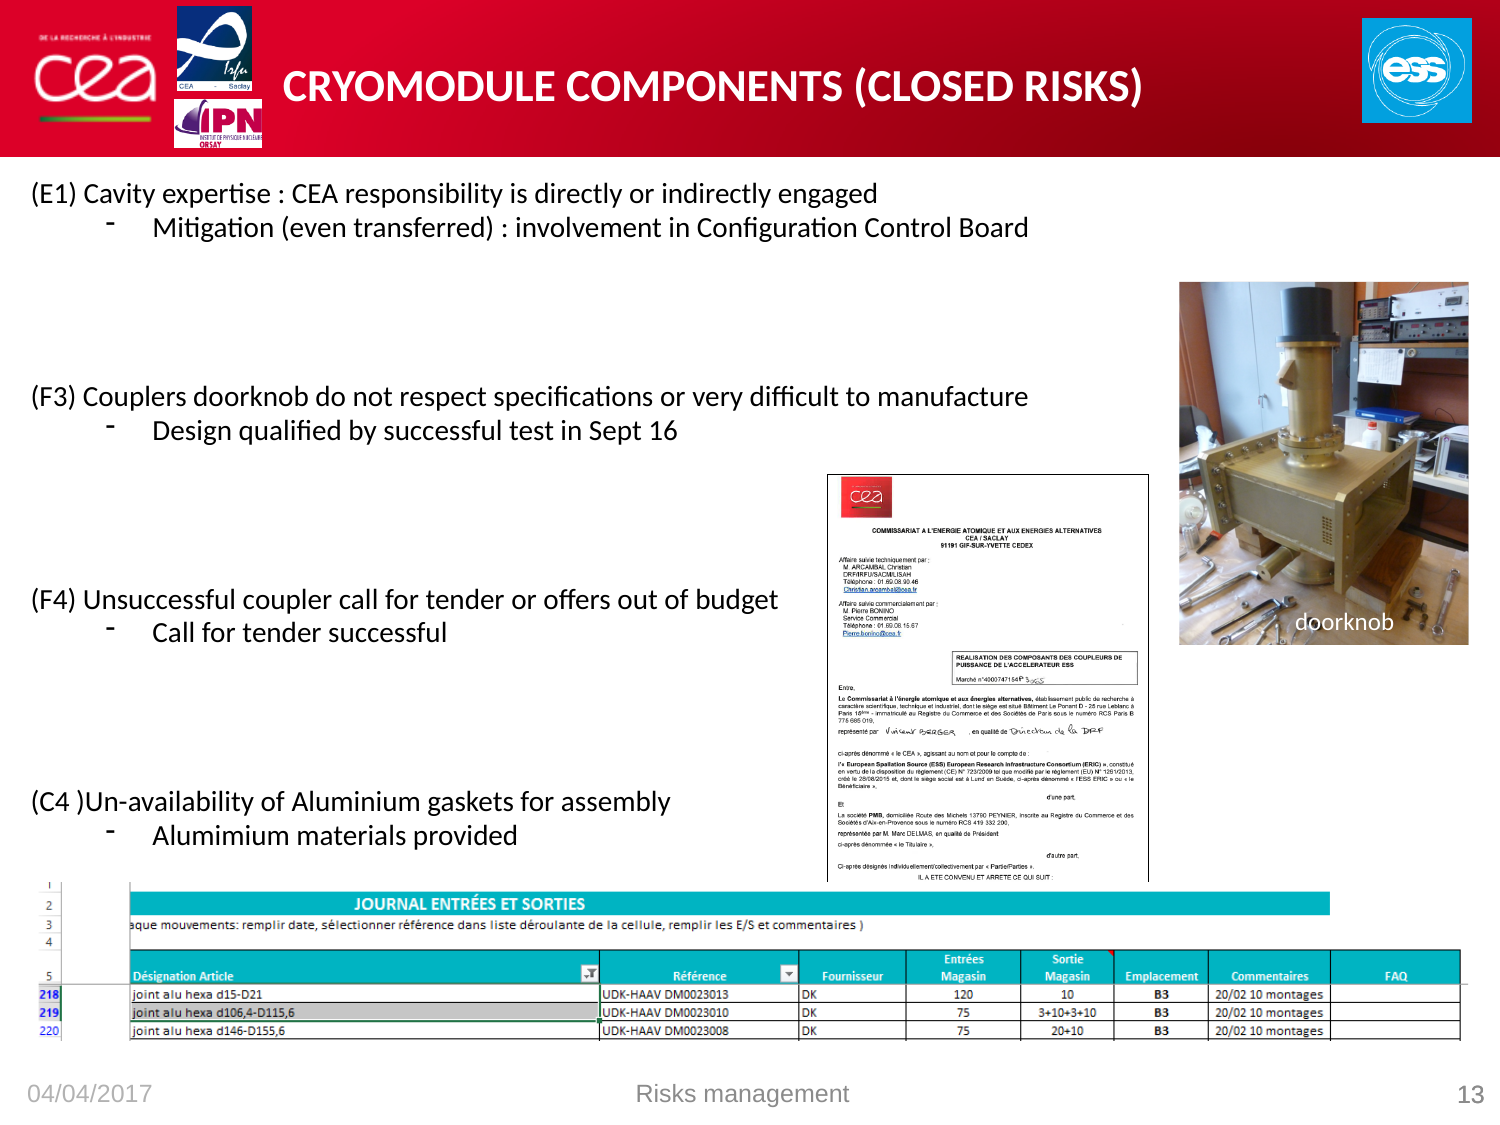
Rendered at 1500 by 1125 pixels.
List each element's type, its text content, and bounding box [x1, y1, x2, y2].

picture [1436, 68, 1445, 82]
picture [38, 282, 1500, 1042]
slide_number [11, 1065, 361, 1125]
footer Risks management [384, 1065, 1102, 1125]
picture [1436, 58, 1444, 64]
text_box doorknob [1280, 616, 1500, 643]
picture [0, 0, 1500, 157]
title Cryomodule components (Closed risks) [282, 8, 1436, 158]
text_box (E1) Cavity expertise : CEA responsibility is directly or indirectly engaged Mitigation (even transferred) : involvement in Configuration Control Board (F3) Couplers doorknob do not respect specifications or very difficult to manufacture Design qualified by successful test in Sept 16 (F4) Unsuccessful coupler call for tender or offers out of budget Call for tender successful (C4 )Un-availability of Aluminium gaskets for assembly Alumimium materials provided [15, 174, 1500, 893]
